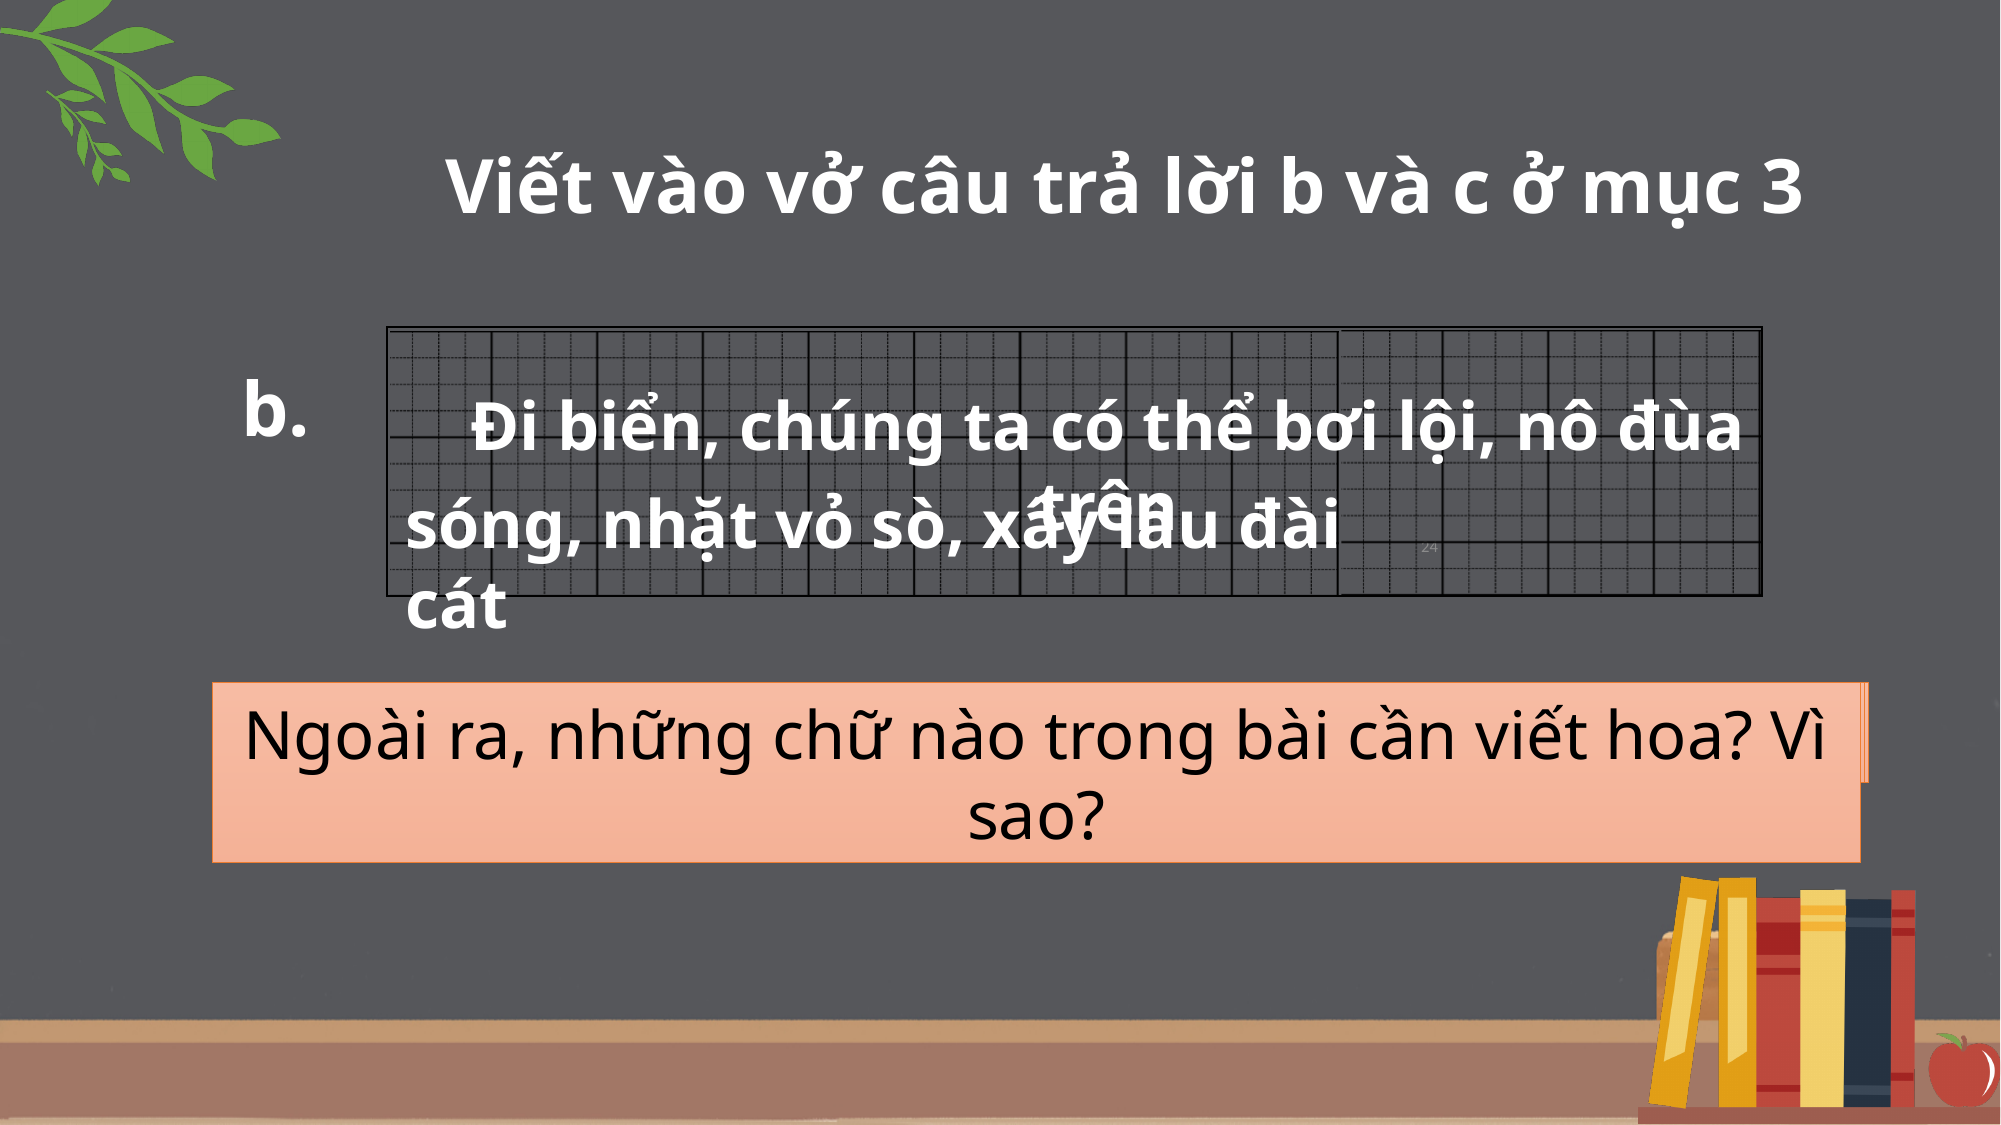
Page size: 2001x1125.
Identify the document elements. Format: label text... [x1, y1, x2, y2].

text_box Ngoài ra, những chữ nào trong bài cần viết hoa? Vì sao? [212, 682, 1861, 863]
text_box b. [226, 353, 346, 459]
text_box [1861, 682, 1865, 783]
text_box Viết vào vở câu trả lời b và c ở mục 3 [430, 131, 1843, 237]
text_box Cuối câu có dấu gì? [1865, 682, 1869, 783]
text_box sóng, nhặt vỏ sò, xây lâu đài cát [390, 596, 1398, 649]
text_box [386, 324, 1786, 596]
picture [0, 0, 2001, 1125]
